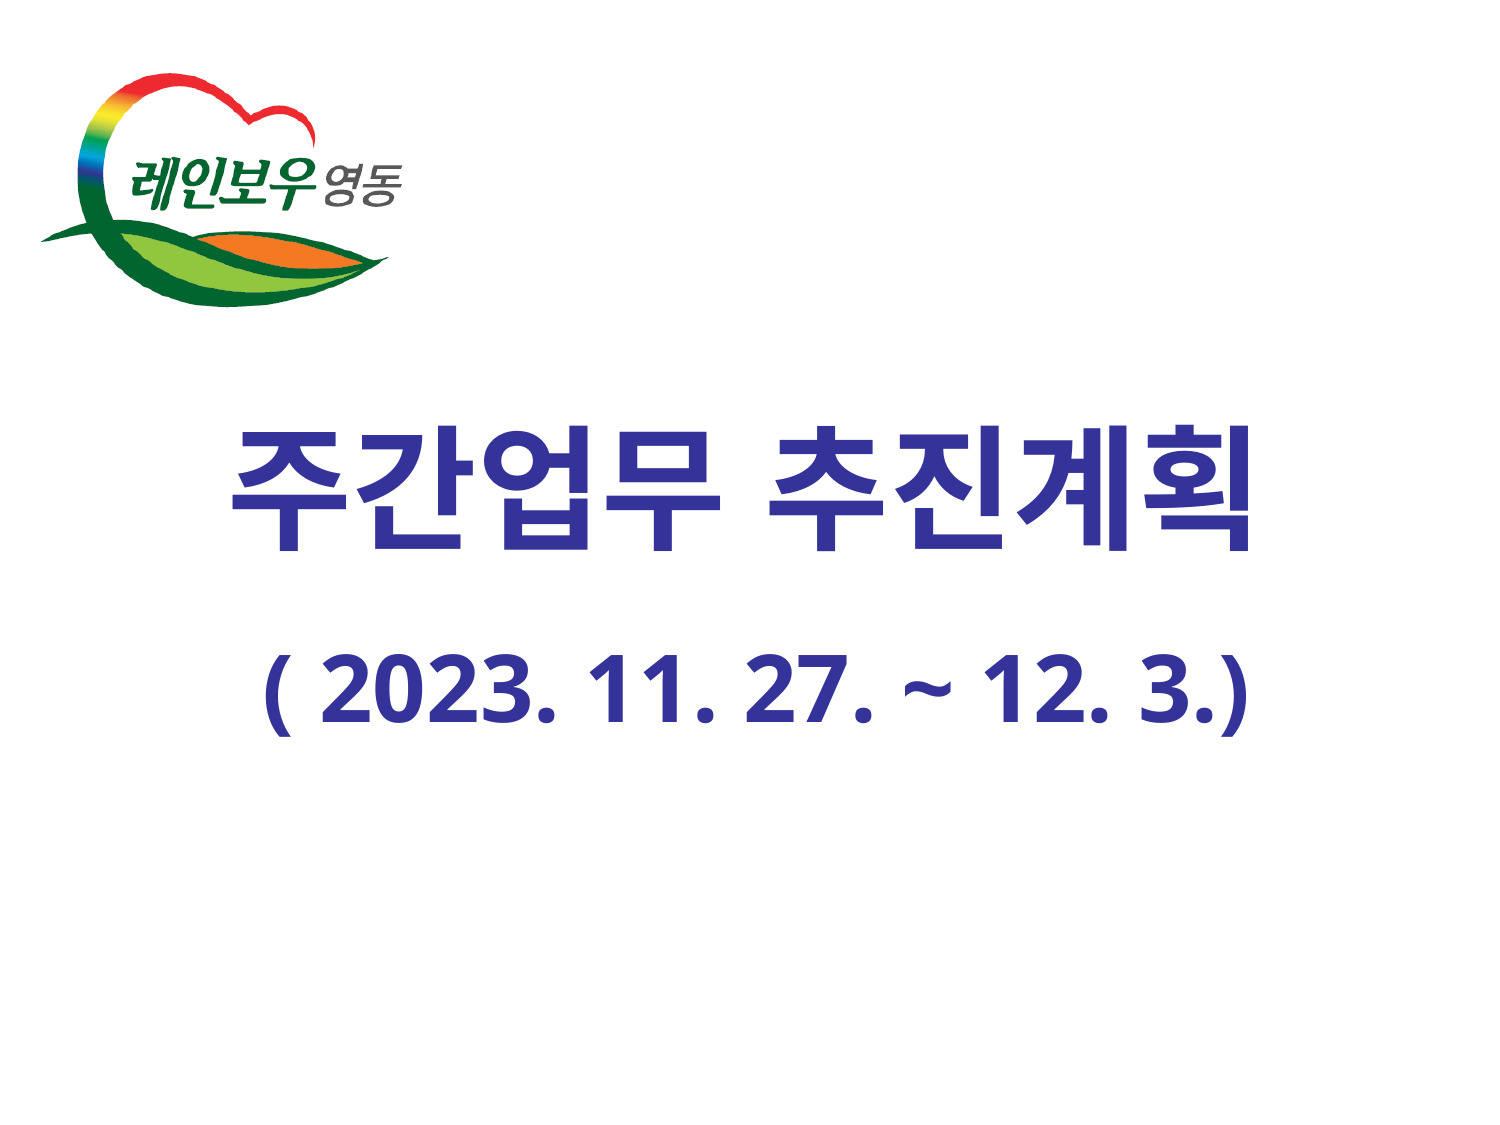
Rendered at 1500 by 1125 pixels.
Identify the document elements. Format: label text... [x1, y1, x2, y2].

picture [41, 56, 408, 315]
text_box ( 2023. 11. 27. ~ 12. 3.) [155, 587, 1360, 750]
text_box 주간업무 추진계획 [155, 397, 1337, 575]
